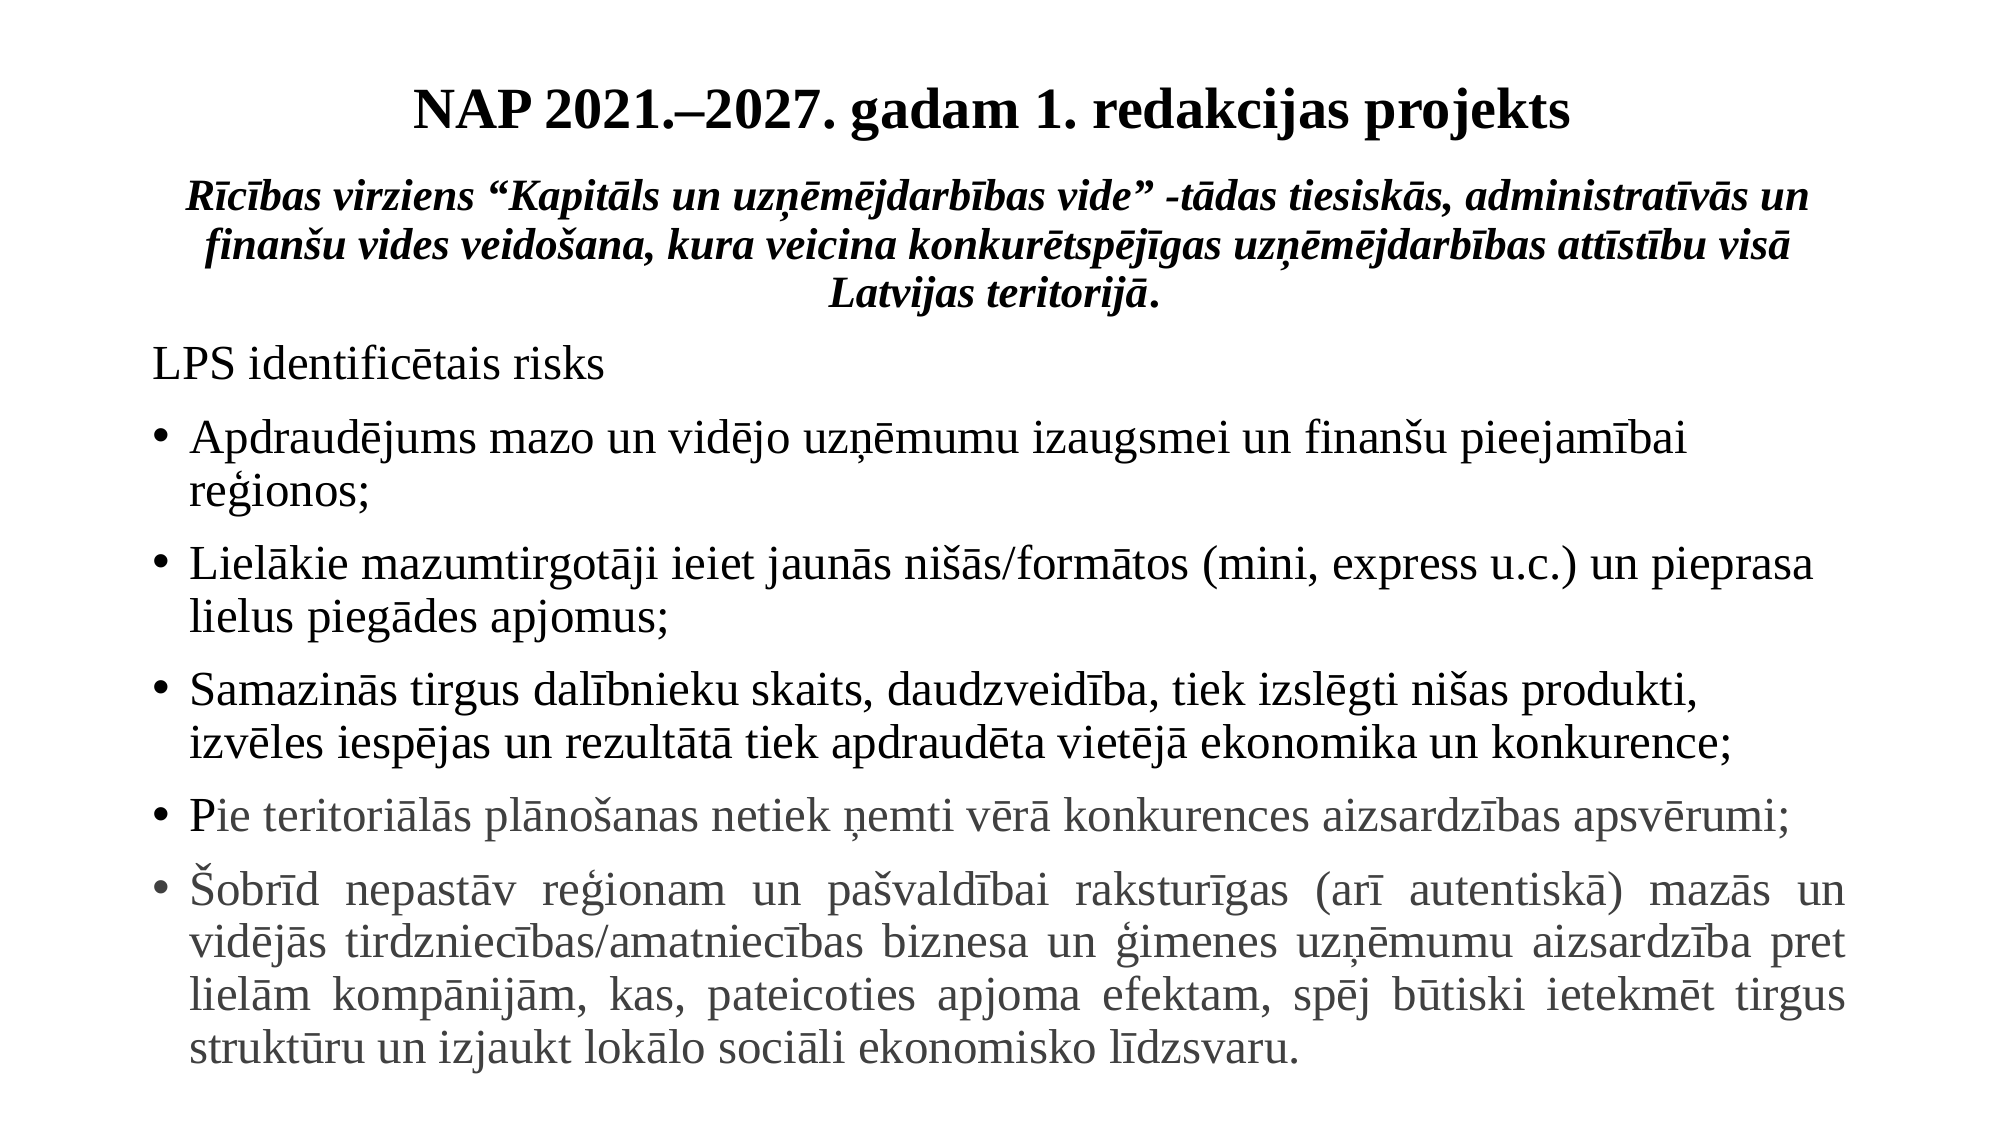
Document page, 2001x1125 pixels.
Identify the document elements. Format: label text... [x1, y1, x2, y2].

title NAP 2021.–2027. gadam 1. redakcijas projekts [137, 55, 1863, 164]
list Rīcības virziens “Kapitāls un uzņēmējdarbības vide” -tādas tiesiskās, administratīvās un finanšu vides veidošana, kura veicina konkurētspējīgas uzņēmējdarbības attīstību visā Latvijas teritorijā. LPS identificētais risks Apdraudējums mazo un vidējo uzņēmumu izaugsmei un finanšu pieejamībai reģionos; Lielākie mazumtirgotāji ieiet jaunās nišās/formātos (mini, express u.c.) un pieprasa lielus piegādes apjomus; Samazinās tirgus dalībnieku skaits, daudzveidība, tiek izslēgti nišas produkti, izvēles iespējas un rezultātā tiek apdraudēta vietējā ekonomika un konkurence; Pie teritoriālās plānošanas netiek ņemti vērā konkurences aizsardzības apsvērumi; Šobrīd nepastāv reģionam un pašvaldībai raksturīgas (arī autentiskā) mazās un vidējās tirdzniecības/amatniecības biznesa un ģimenes uzņēmumu aizsardzība pret lielām kompānijām, kas, pateicoties apjoma efektam, spēj būtiski ietekmēt tirgus struktūru un izjaukt lokālo sociāli ekonomisko līdzsvaru. [137, 164, 1863, 1090]
